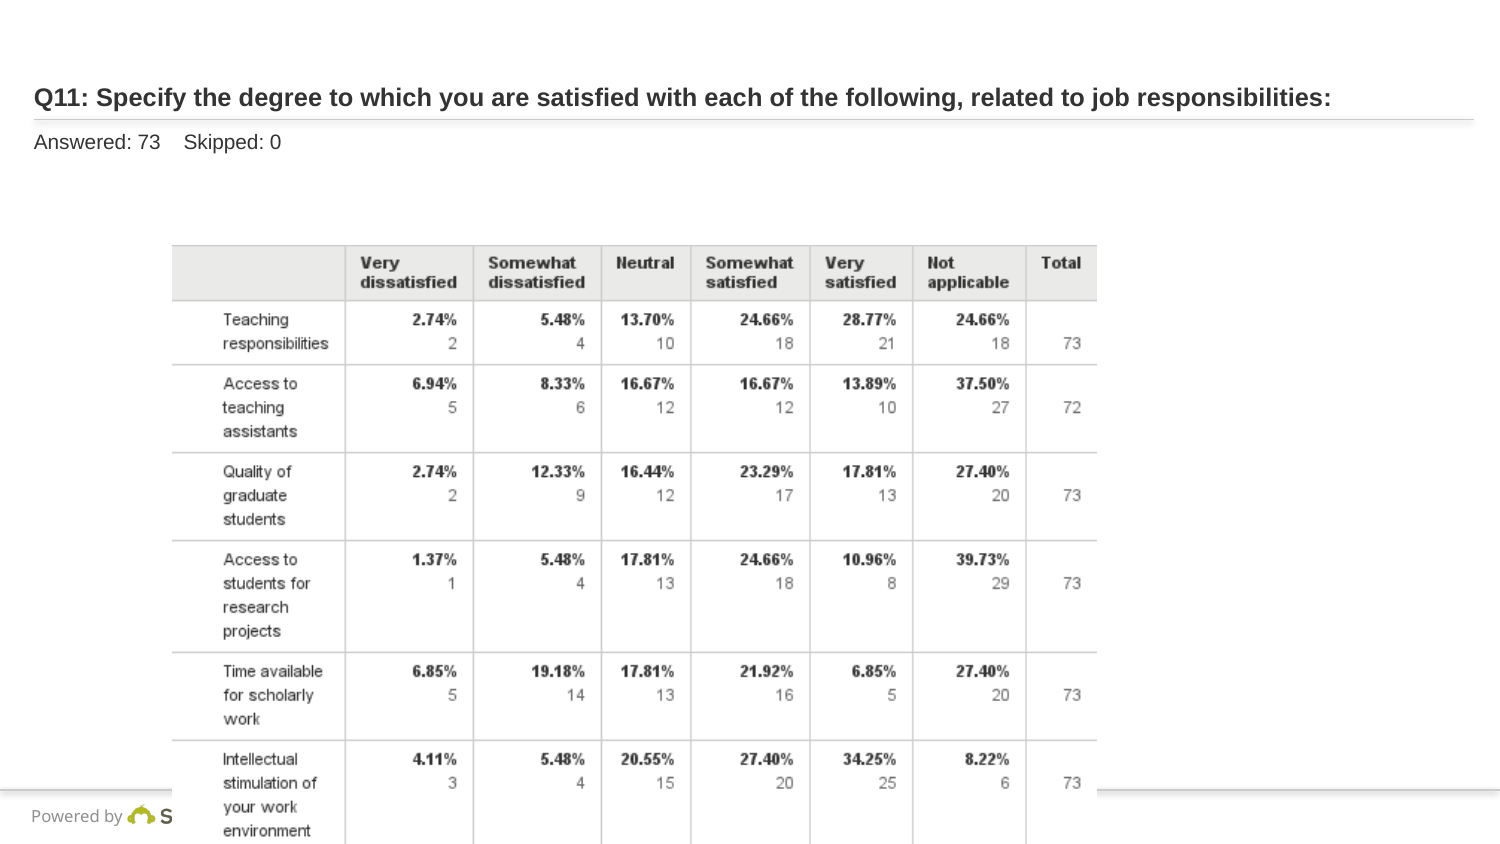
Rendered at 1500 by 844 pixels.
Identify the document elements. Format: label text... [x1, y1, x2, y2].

list Answered: 73 Skipped: 0 [18, 120, 894, 162]
picture [171, 245, 1097, 844]
title Q11: Specify the degree to which you are satisfied with each of the following, related to job responsibilities: [18, 54, 1369, 119]
